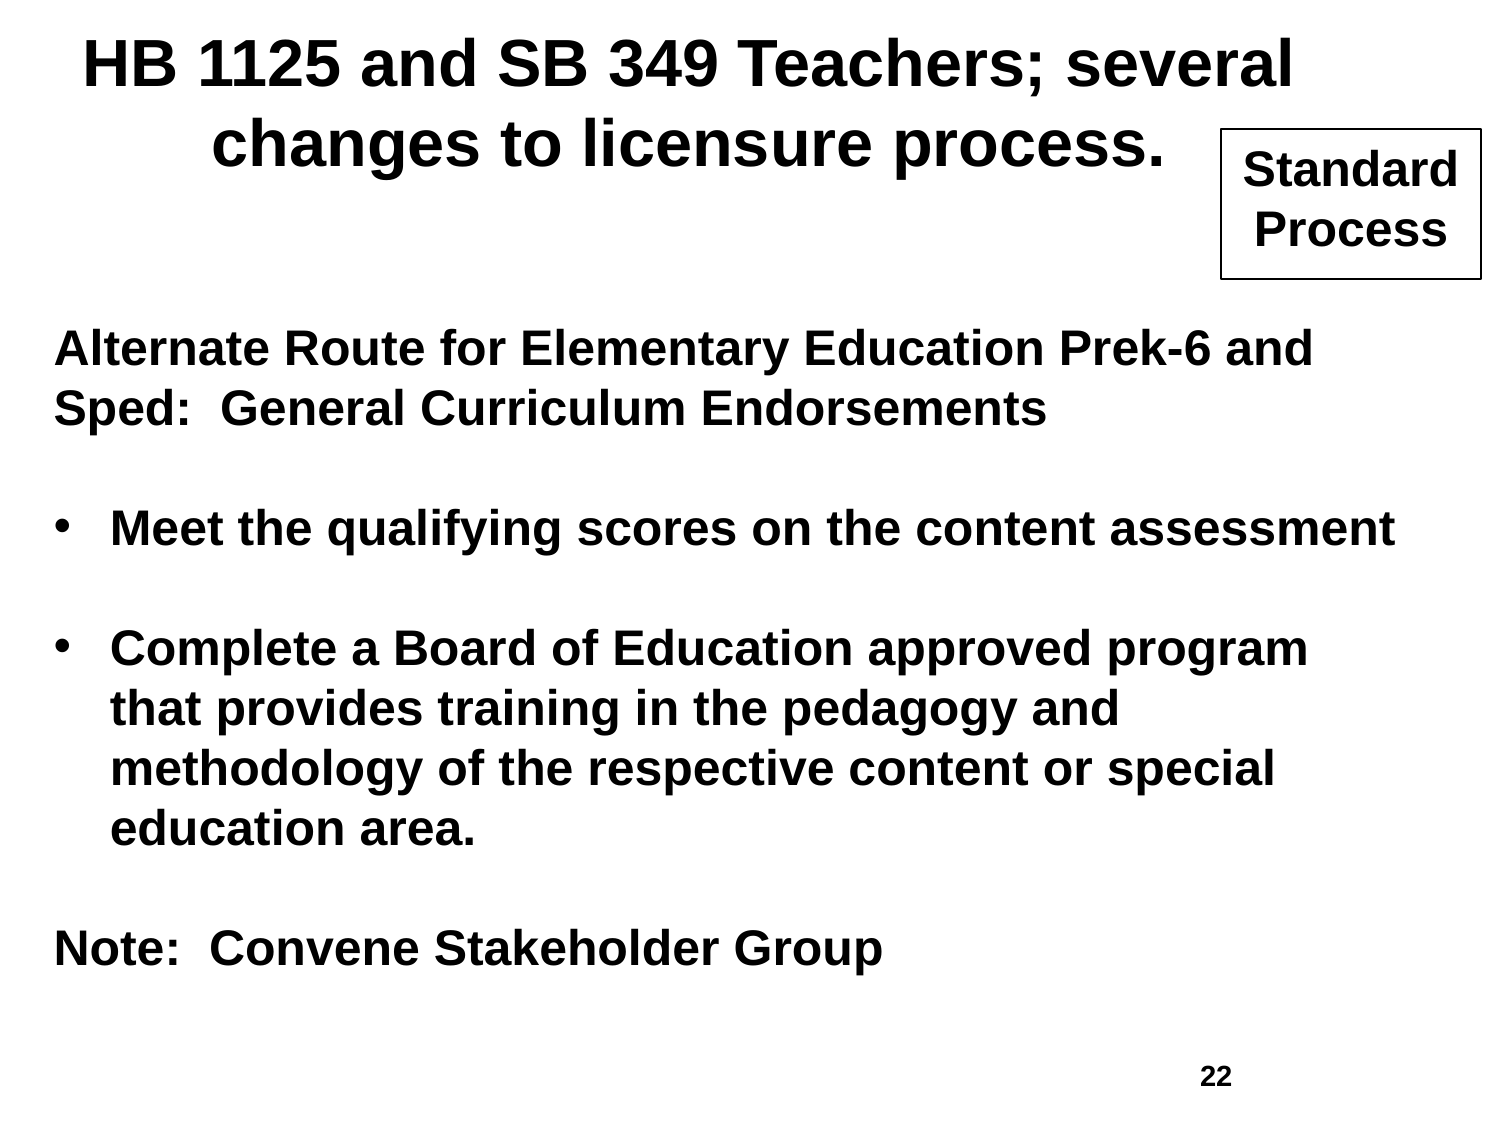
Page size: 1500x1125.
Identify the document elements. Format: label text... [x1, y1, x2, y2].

text_box Standard Process [1220, 129, 1481, 279]
slide_number 21 [912, 1049, 1248, 1125]
title HB 1125 and SB 349 Teachers; several changes to licensure process. [0, 0, 1379, 201]
text_box Alternate Route for Elementary Education Prek-6 and Sped: General Curriculum Endorsements Meet the qualifying scores on the content assessment Complete a Board of Education approved program that provides training in the pedagogy and methodology of the respective content or special education area. Note: Convene Stakeholder Group [38, 307, 1423, 983]
